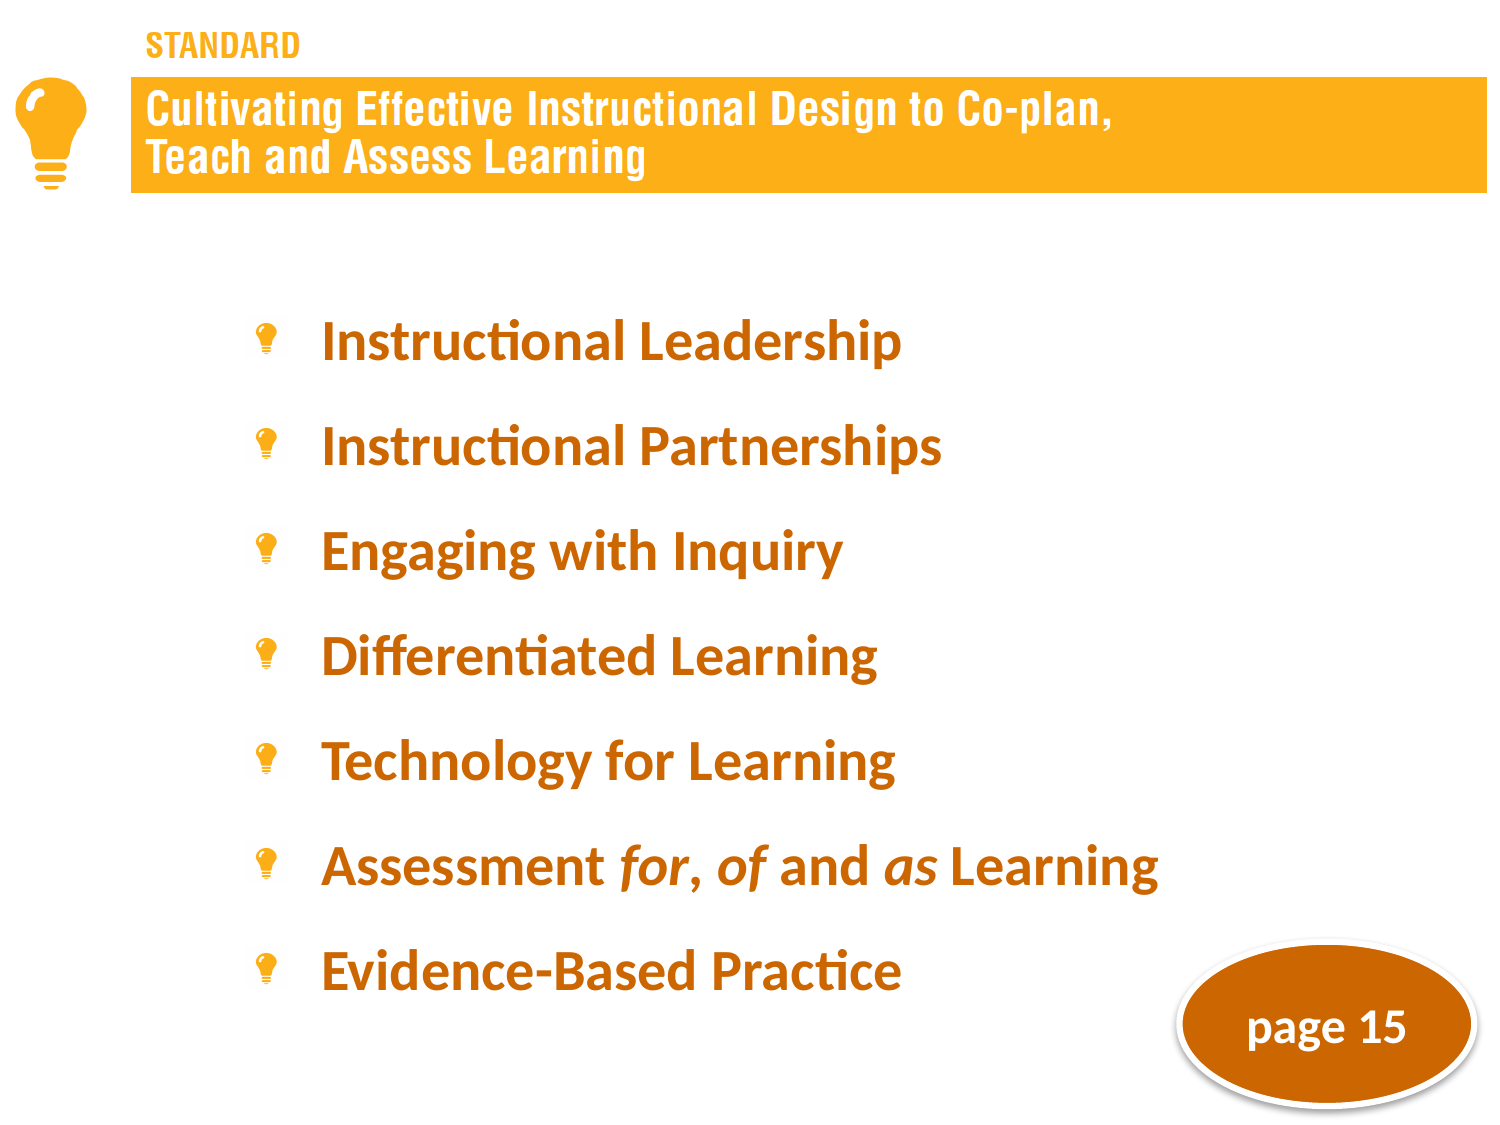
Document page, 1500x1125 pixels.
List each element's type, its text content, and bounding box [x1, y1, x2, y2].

picture [245, 421, 287, 463]
picture [245, 526, 287, 568]
picture [245, 946, 287, 988]
picture [245, 316, 287, 358]
text_box Instructional Leadership Instructional Partnerships Engaging with Inquiry Differentiated Learning Technology for Learning Assessment for, of and as Learning Evidence-Based Practice [231, 259, 1174, 1010]
picture [0, 16, 1500, 209]
picture [245, 631, 287, 673]
text_box page 15 [1176, 938, 1478, 1110]
picture [245, 736, 287, 778]
picture [245, 841, 287, 883]
